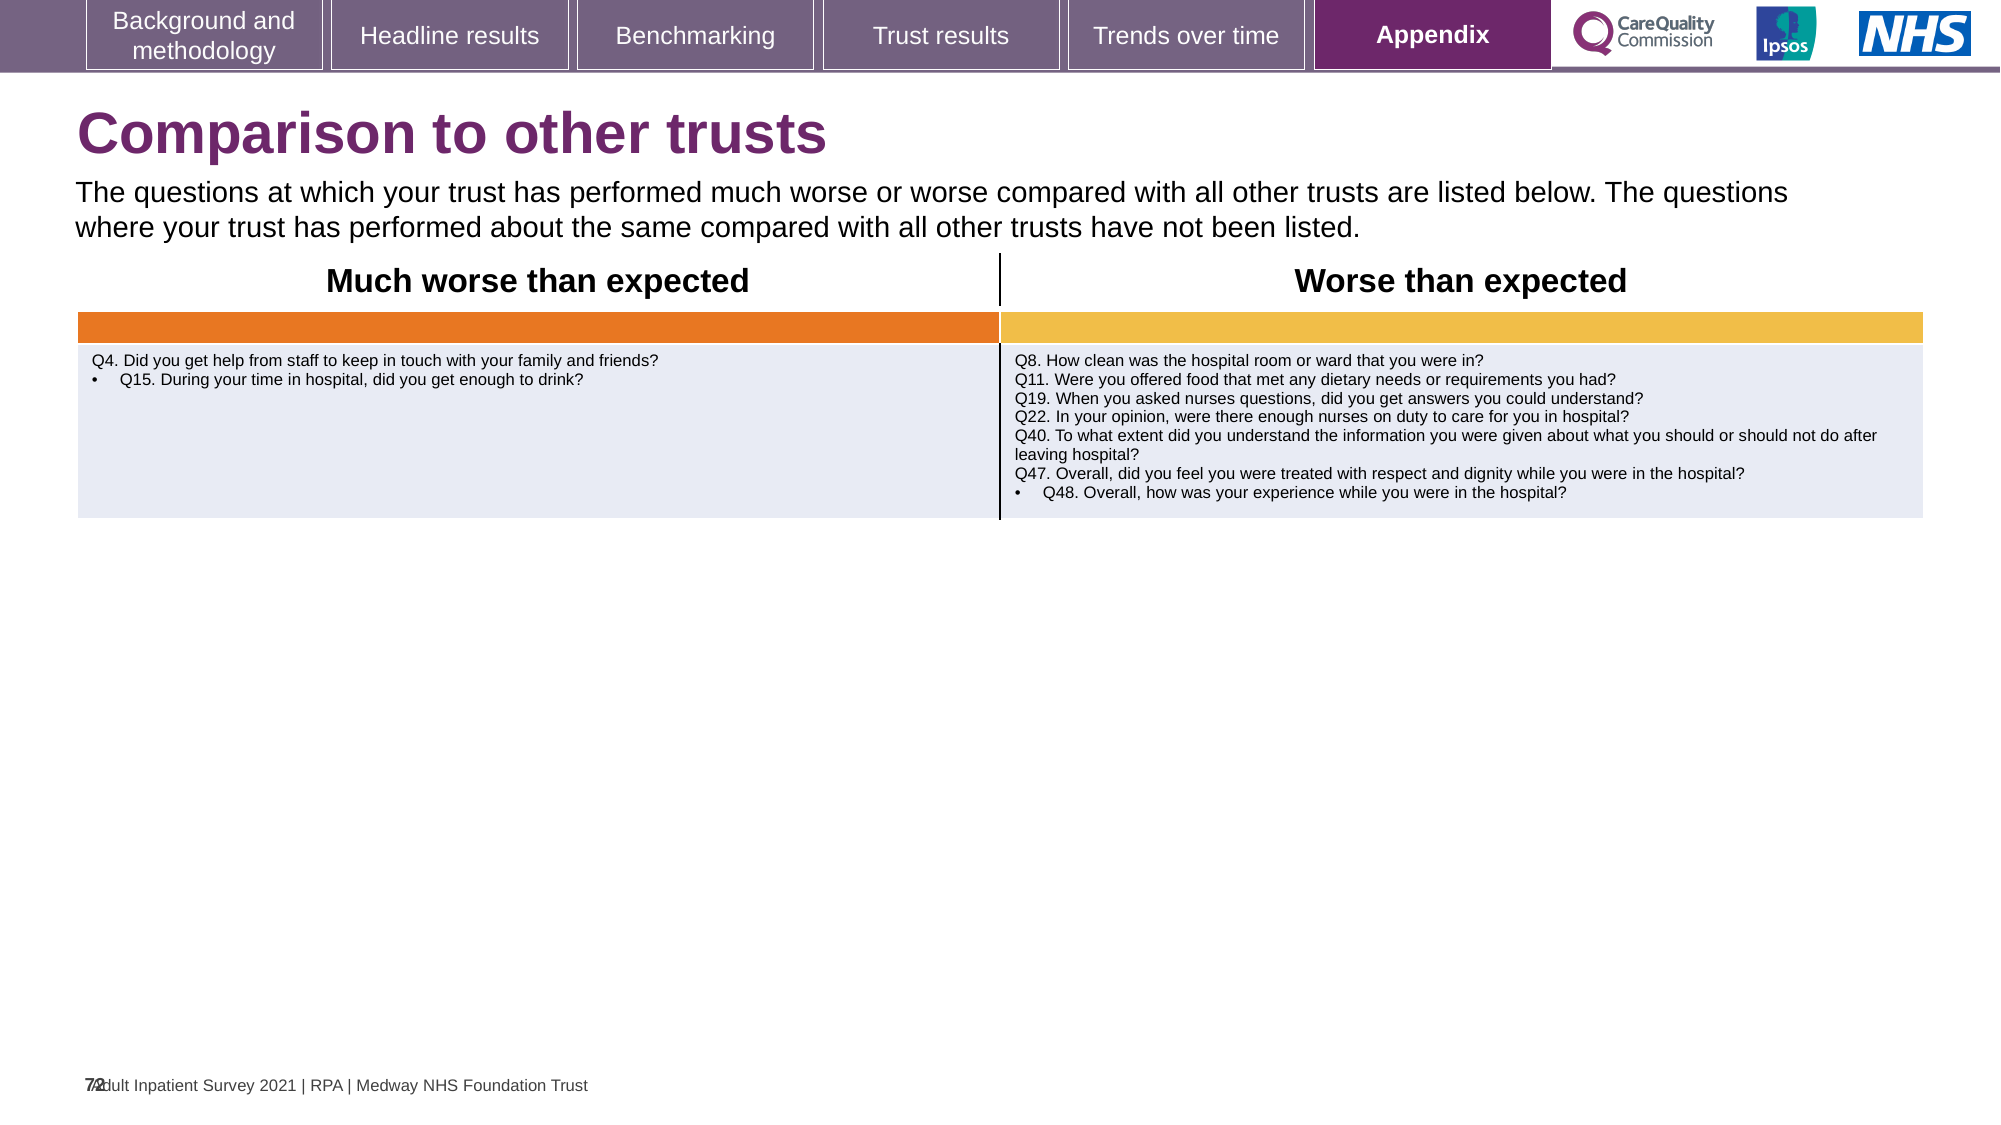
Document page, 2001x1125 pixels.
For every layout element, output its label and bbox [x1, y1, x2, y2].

table_header [1001, 255, 1923, 306]
picture [1756, 6, 1817, 61]
table_cell [1001, 345, 1923, 518]
chart [0, 0, 334, 84]
table_cell [78, 312, 999, 343]
table_cell [1001, 312, 1923, 343]
text_box [84, 1065, 122, 1125]
text_box [60, 165, 1887, 251]
picture [1859, 11, 1971, 56]
picture [1573, 11, 1715, 56]
title [62, 81, 1936, 189]
table_cell [78, 345, 999, 518]
table_header [78, 255, 999, 306]
